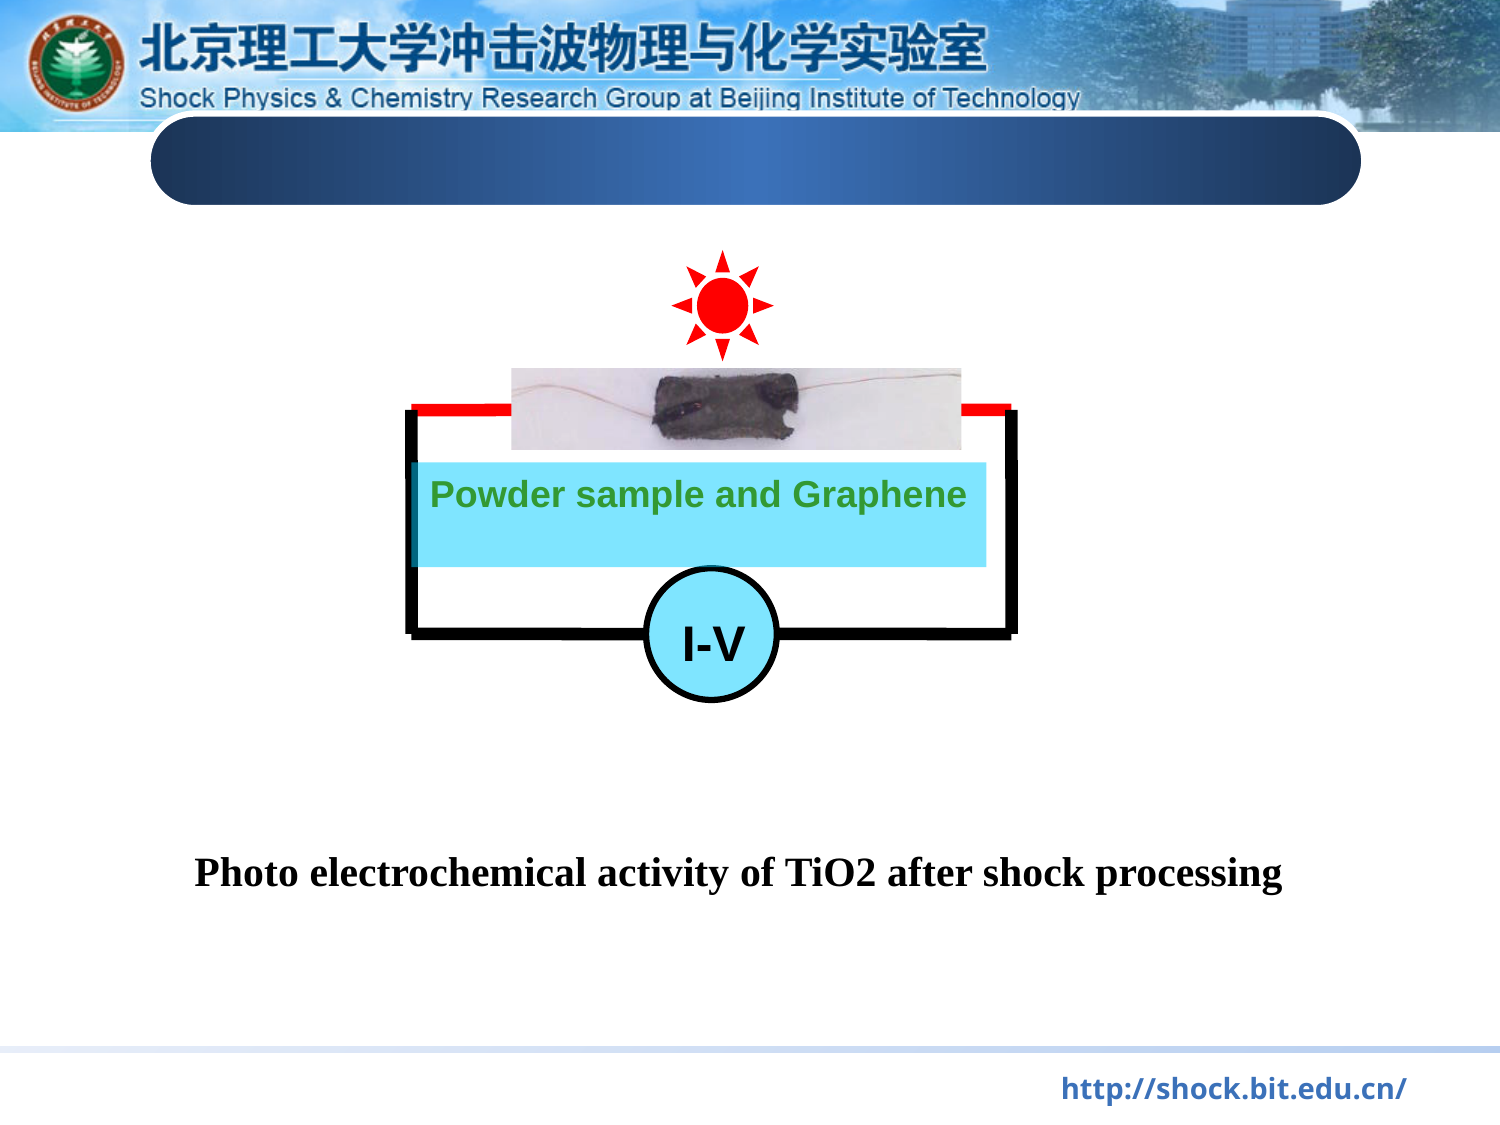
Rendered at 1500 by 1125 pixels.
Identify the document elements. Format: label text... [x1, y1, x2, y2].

title Photo electrochemical activity of TiO2 after shock processing [159, 822, 1319, 918]
picture [0, 0, 1500, 132]
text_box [411, 249, 1012, 701]
